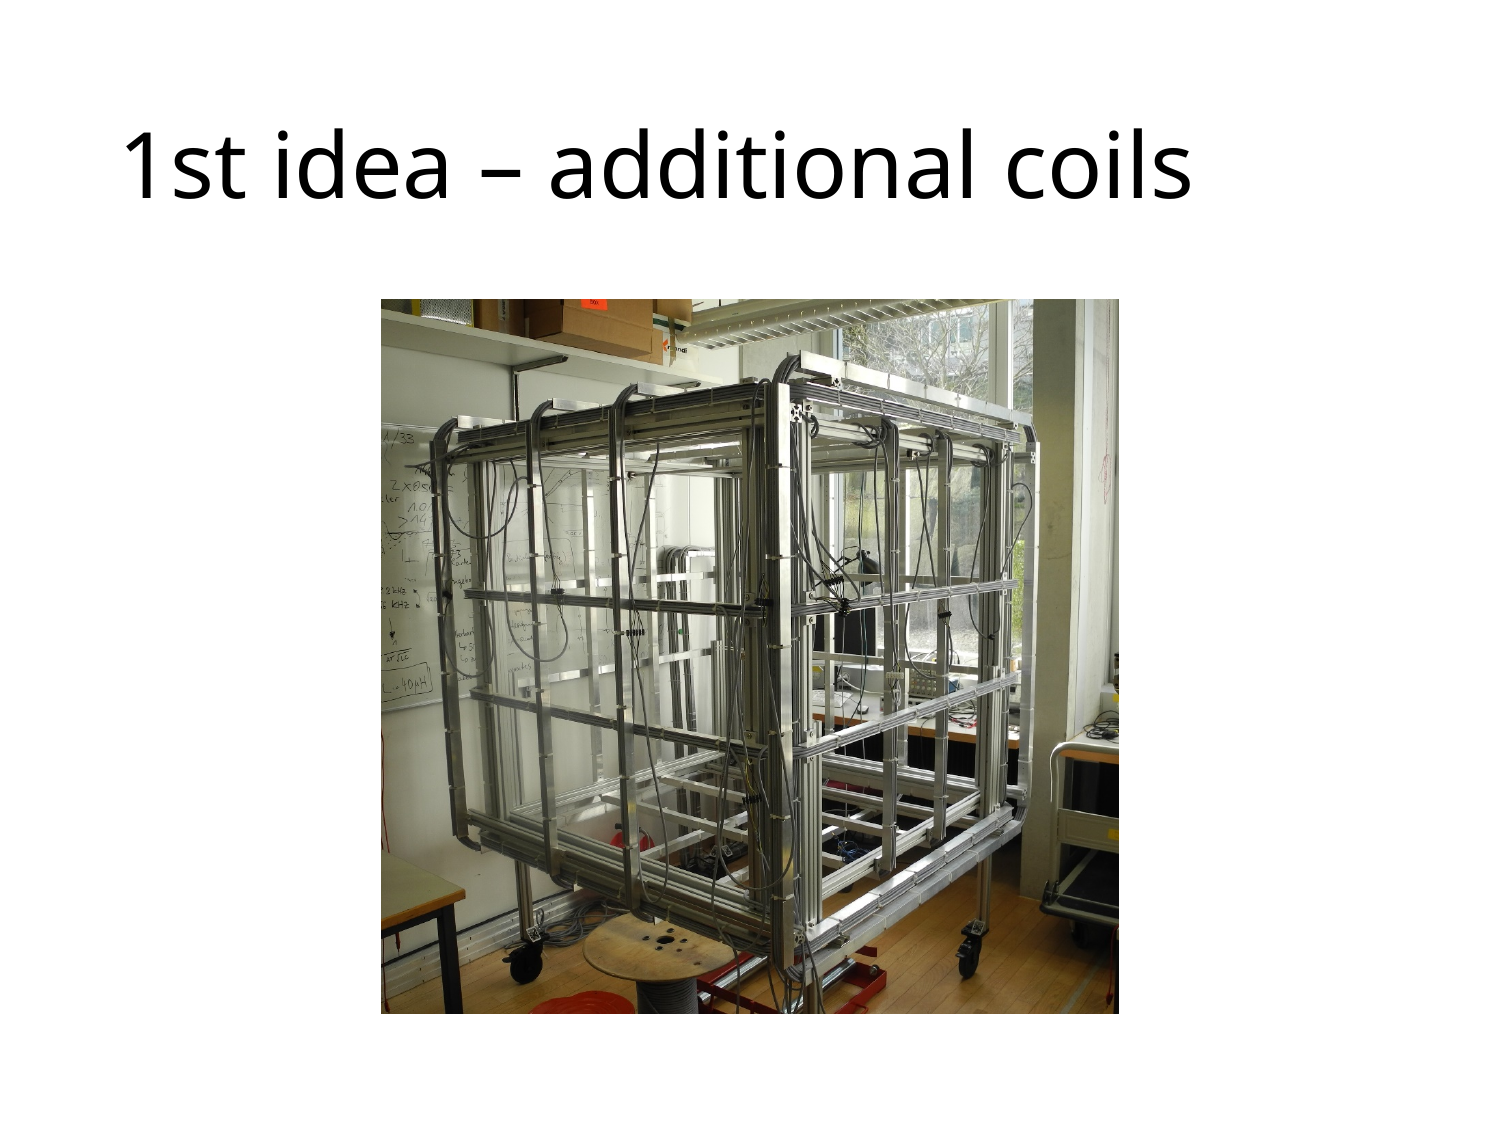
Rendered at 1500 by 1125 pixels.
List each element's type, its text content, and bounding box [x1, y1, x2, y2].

title 1st idea – additional coils [103, 59, 1397, 278]
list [381, 299, 1119, 1014]
